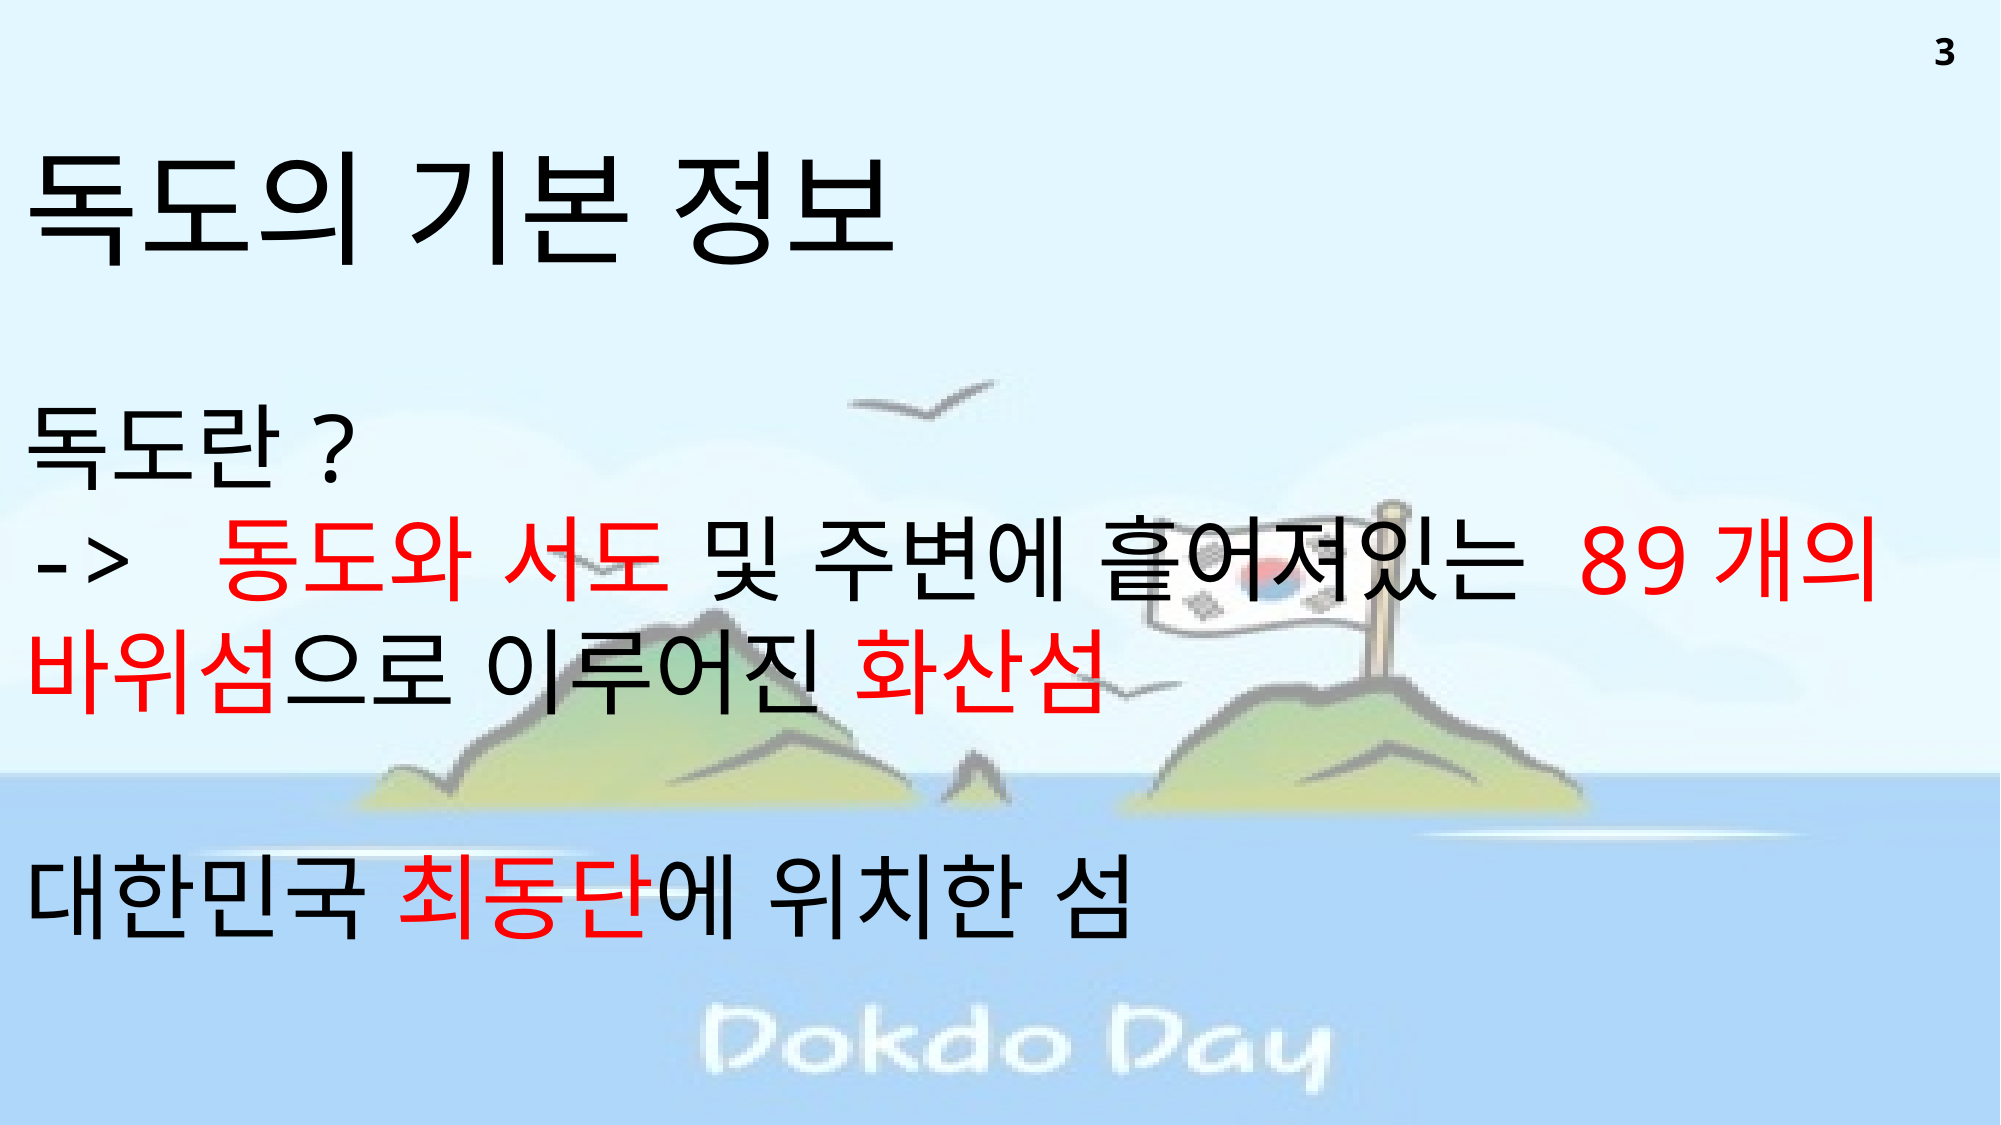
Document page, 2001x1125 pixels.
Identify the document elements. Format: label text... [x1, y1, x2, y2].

text_box 독도의 기본 정보 [9, 123, 1188, 289]
text_box 독도란? -> 동도와 서도 및 주변에 흩어져있는 89개의 바위섬으로 이루어진 화산섬 대한민국 최동단에 위치한 섬 [9, 381, 2000, 1034]
text_box 3 [1919, 20, 1973, 80]
